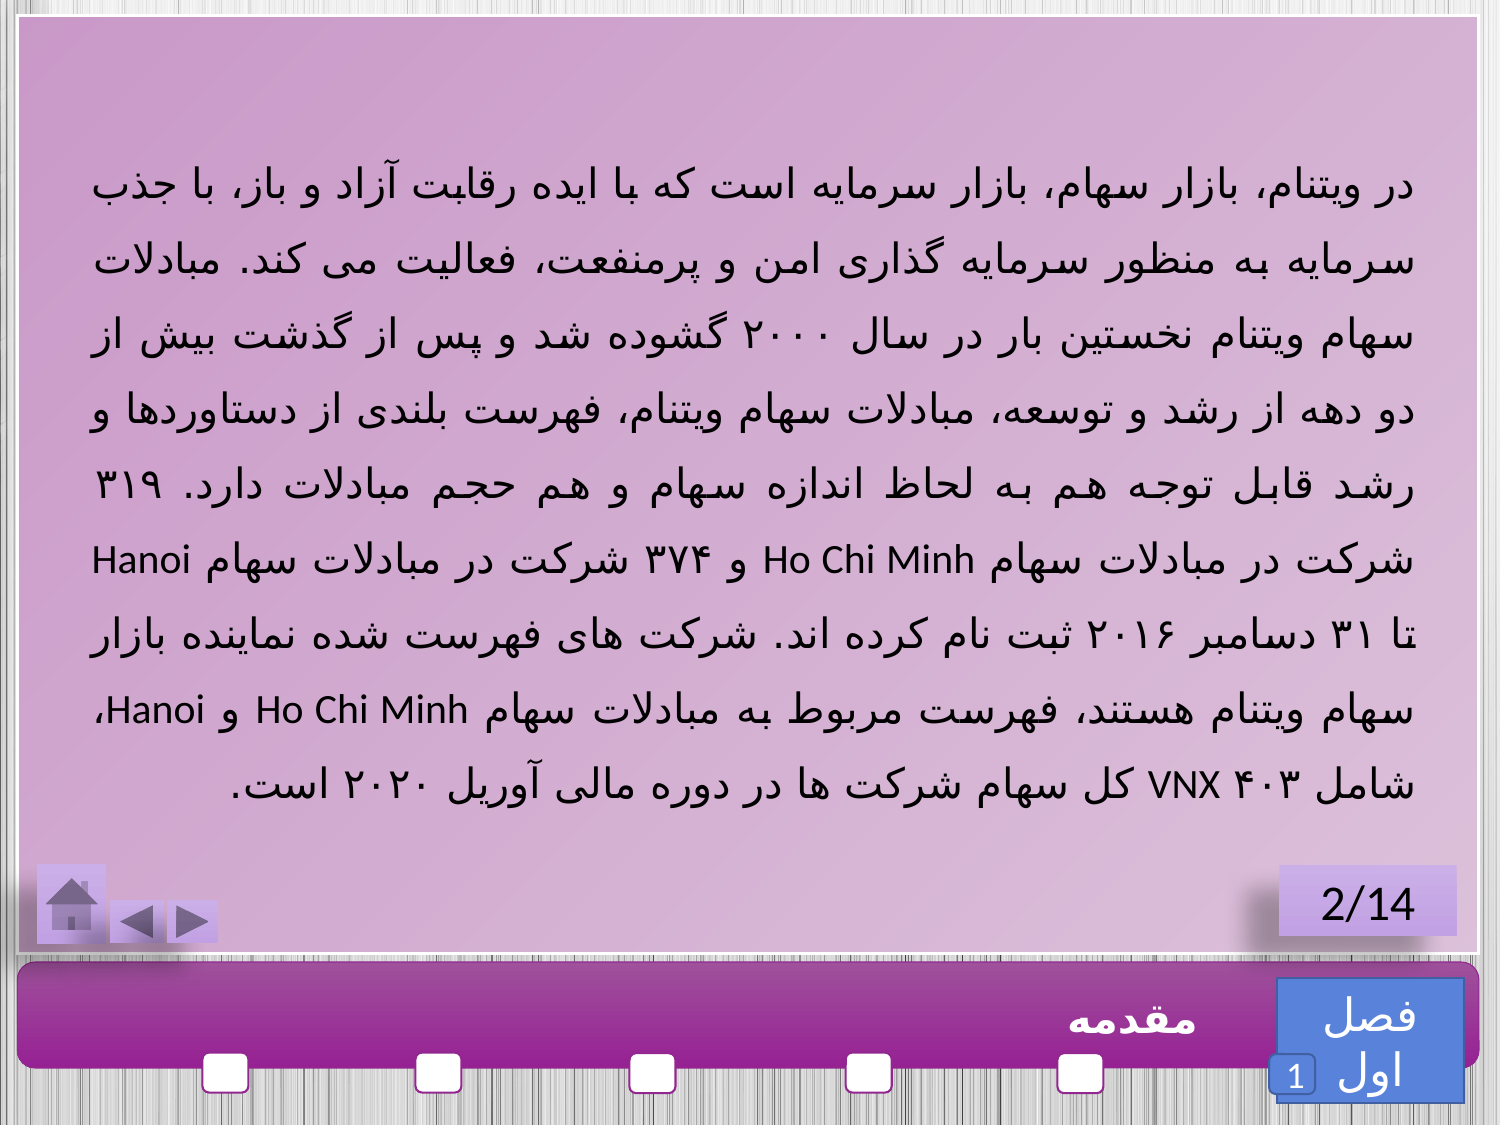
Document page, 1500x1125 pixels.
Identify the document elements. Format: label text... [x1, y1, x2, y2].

picture [0, 0, 1500, 1125]
text_box [844, 1051, 893, 1094]
text_box [109, 899, 165, 944]
text_box 1 [1268, 1052, 1317, 1096]
text_box مقدمه [78, 984, 1213, 1049]
text_box [628, 1052, 677, 1095]
text_box [37, 863, 107, 945]
text_box در ویتنام، بازار سهام، بازار سرمایه است که با ایده رقابت آزاد و باز، با جذب سرمایه به منظور سرمایه گذاری امن و پرمنفعت، فعالیت می کند. مبادلات سهام ویتنام نخستین بار در سال ۲۰۰۰ گشوده شد و پس از گذشت بیش از دو دهه از رشد و توسعه، مبادلات سهام ویتنام، فهرست بلندی از دستاوردها و رشد قابل توجه هم به لحاظ اندازه سهام و هم حجم مبادلات دارد. ۳۱۹ شرکت در مبادلات سهام Ho Chi Minh و ۳۷۴ شرکت در مبادلات سهام Hanoi تا ۳۱ دسامبر ۲۰۱۶ ثبت نام کرده اند. شرکت های فهرست شده نماینده بازار سهام ویتنام هستند، فهرست مربوط به مبادلات سهام Ho Chi Minh و Hanoi، شامل ۴۰۳ VNX کل سهام شرکت ها در دوره مالی آوریل ۲۰۲۰ است. [75, 49, 1431, 841]
text_box فصل اول [1276, 977, 1465, 1104]
text_box 2/14 [1279, 864, 1457, 937]
text_box [1056, 1052, 1105, 1095]
text_box [16, 961, 1276, 1069]
text_box [16, 14, 1480, 955]
text_box [1402, 961, 1480, 1068]
text_box [167, 900, 218, 943]
text_box [414, 1051, 463, 1094]
text_box [201, 1051, 250, 1094]
